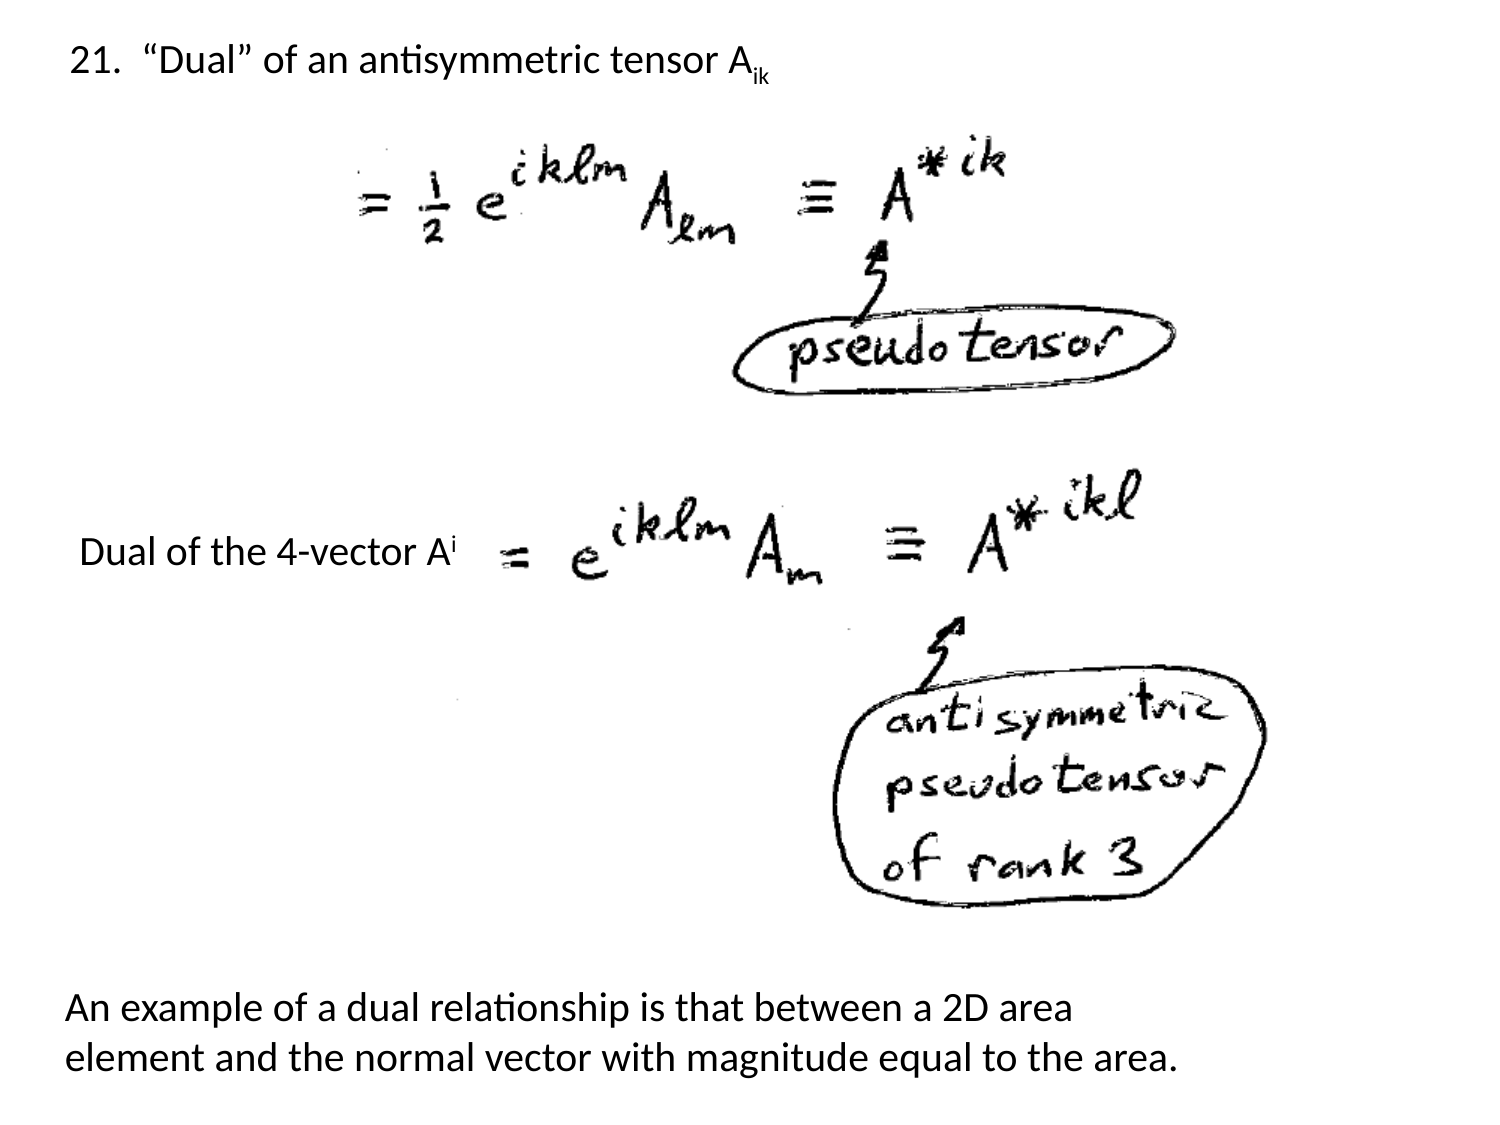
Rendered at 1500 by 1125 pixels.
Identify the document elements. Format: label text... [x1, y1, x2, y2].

text_box 21. “Dual” of an antisymmetric tensor Aik [54, 24, 785, 97]
text_box An example of a dual relationship is that between a 2D area element and the normal vector with magnitude equal to the area. [50, 972, 1213, 1088]
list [337, 124, 1225, 401]
text_box Dual of the 4-vector Ai [64, 516, 334, 582]
picture [339, 462, 1305, 926]
